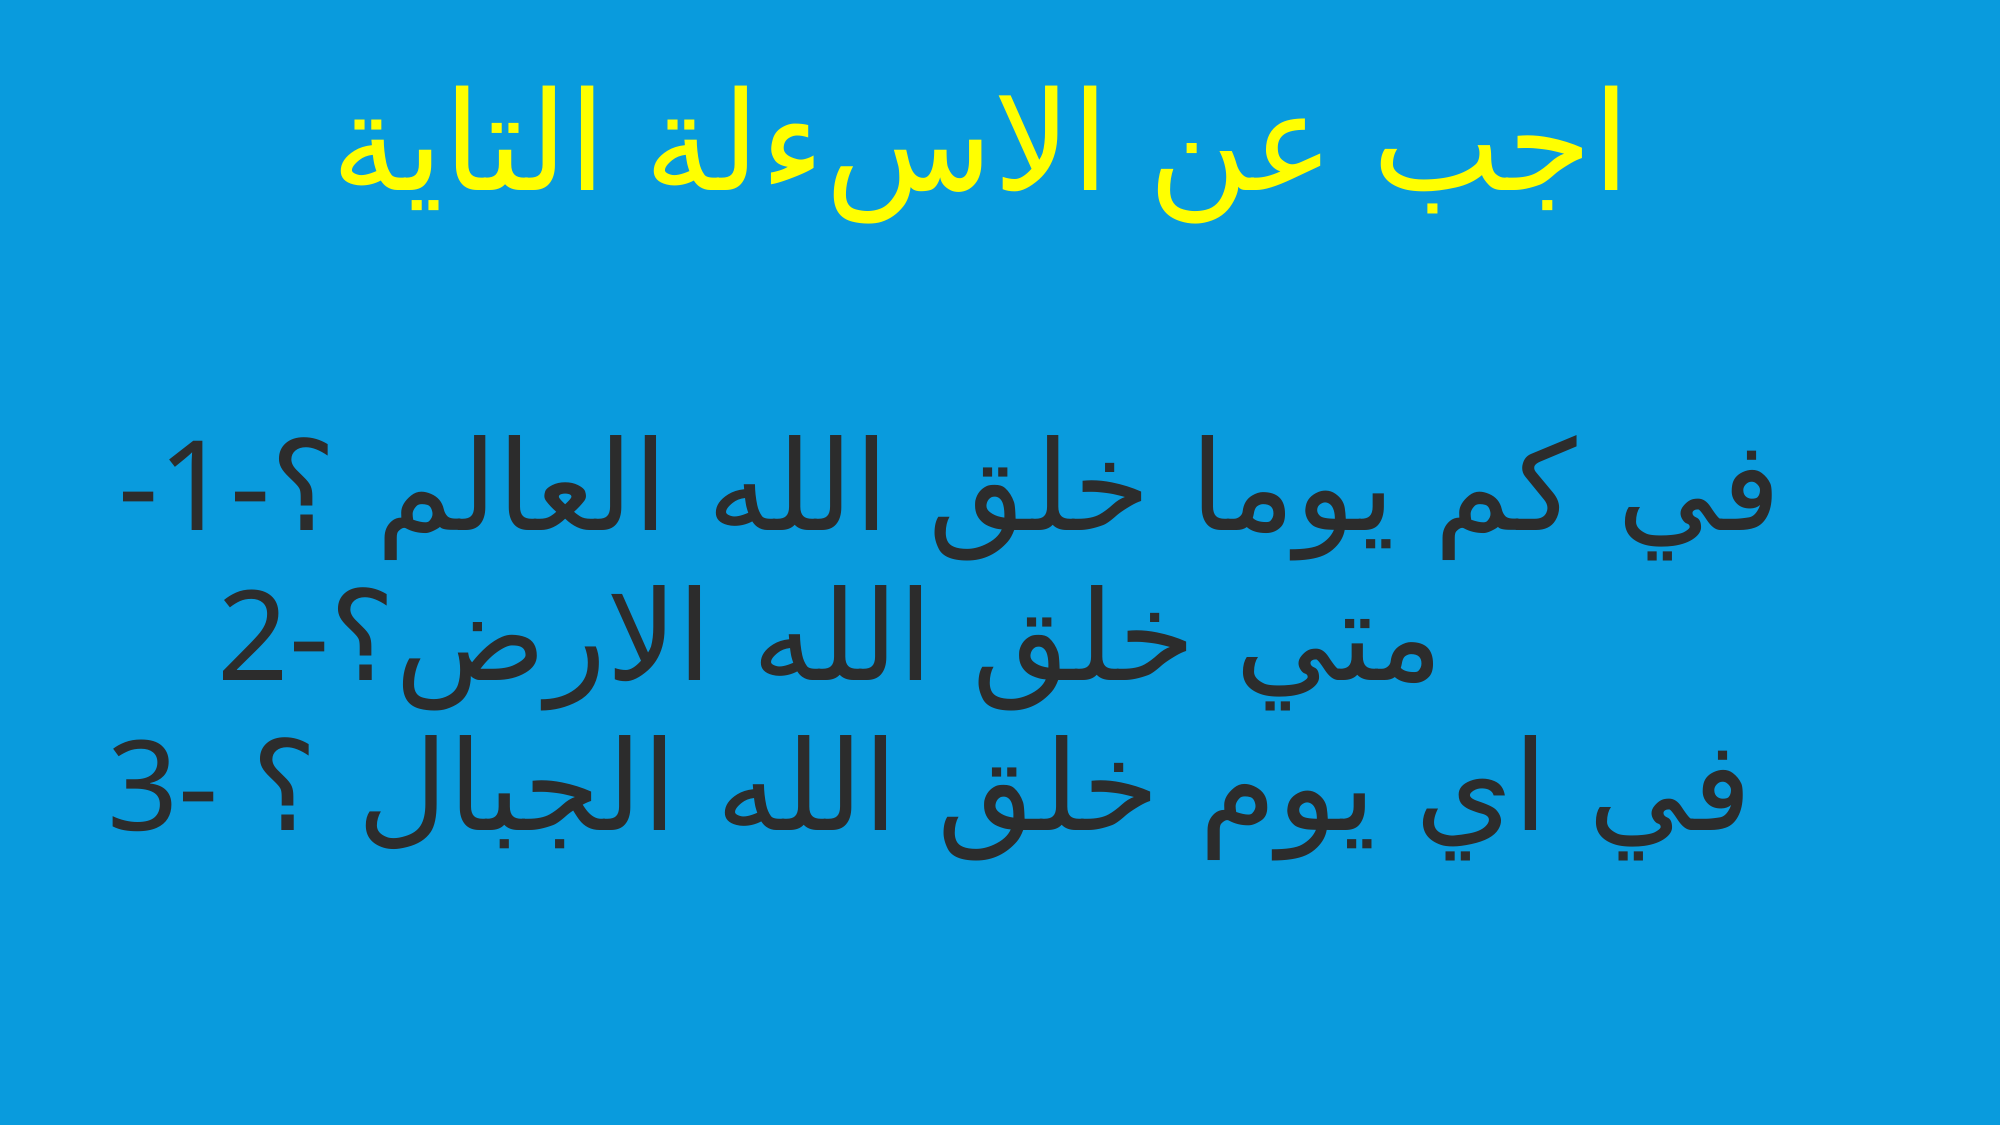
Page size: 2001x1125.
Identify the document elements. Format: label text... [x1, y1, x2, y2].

text_box -1-في كم يوما خلق الله العالم ؟ 2-متي خلق الله الارض؟ 3- في اي يوم خلق الله الجبال ؟ [82, 397, 1859, 863]
text_box اجب عن الاسءلة التاية [293, 45, 1709, 226]
